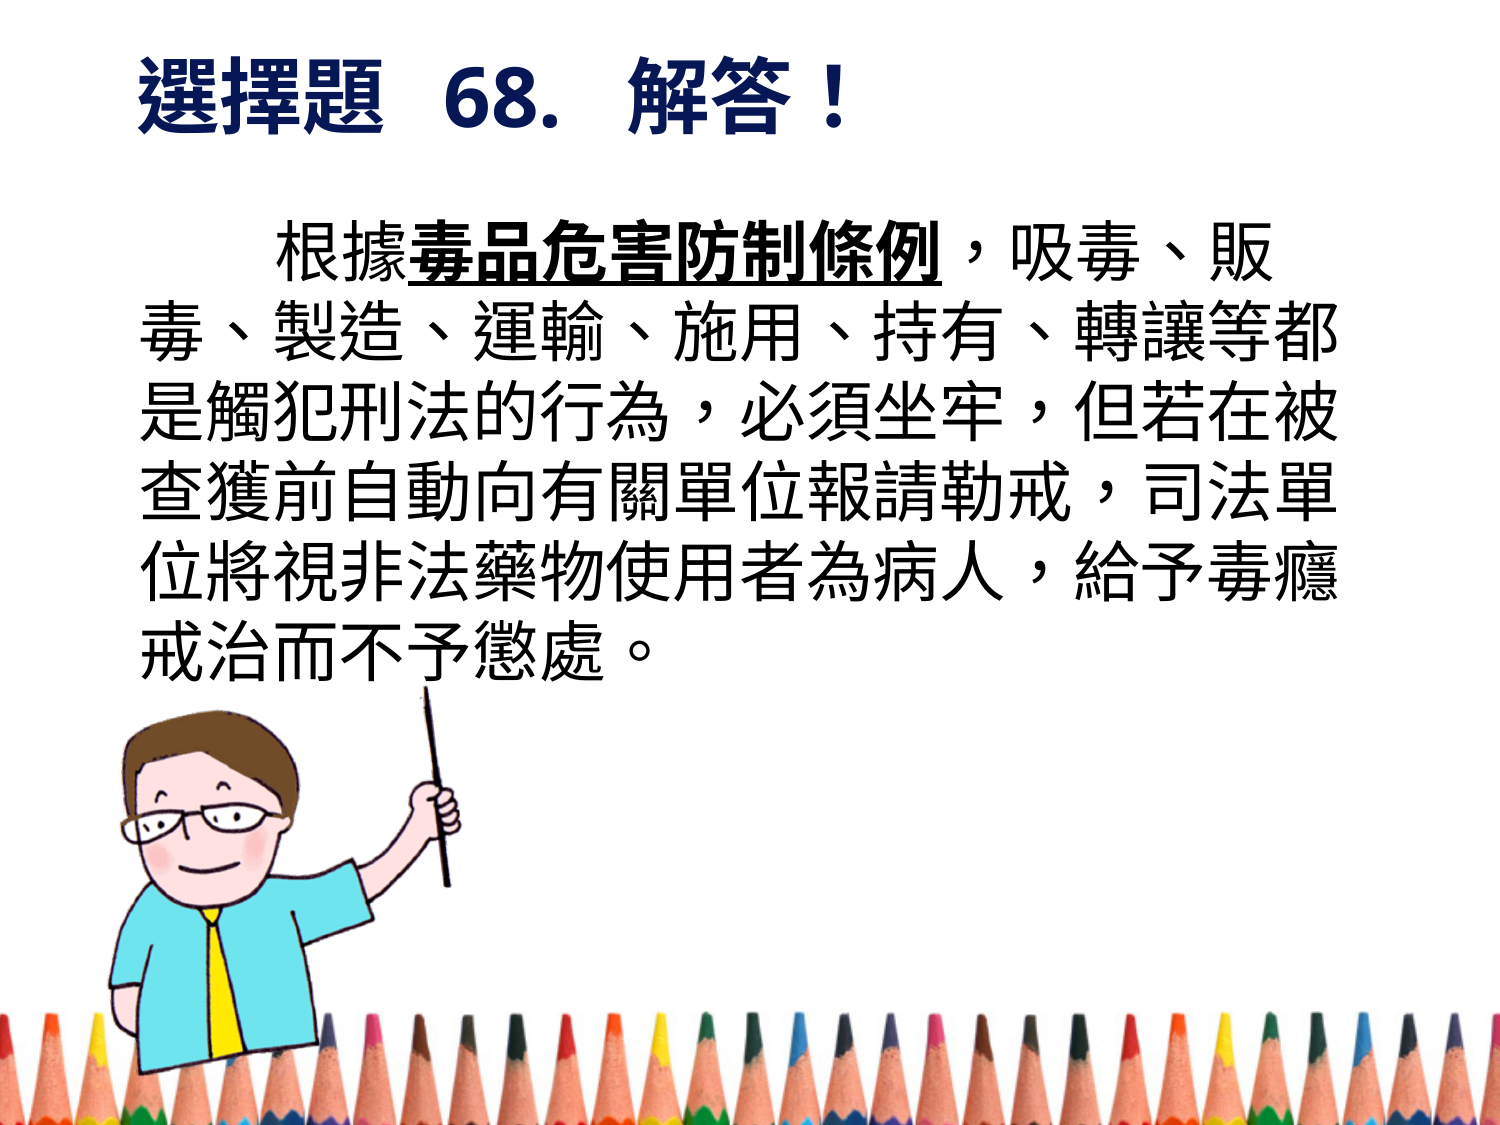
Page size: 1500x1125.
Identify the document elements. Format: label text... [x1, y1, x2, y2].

list 根據毒品危害防制條例，吸毒、販毒、製造、運輸、施用、持有、轉讓等都是觸犯刑法的行為，必須坐牢，但若在被查獲前自動向有關單位報請勒戒，司法單位將視非法藥物使用者為病人，給予毒癮戒治而不予懲處。 [123, 202, 1364, 935]
title 選擇題 68. 解答！ [121, 0, 1472, 188]
picture [0, 0, 1500, 1125]
